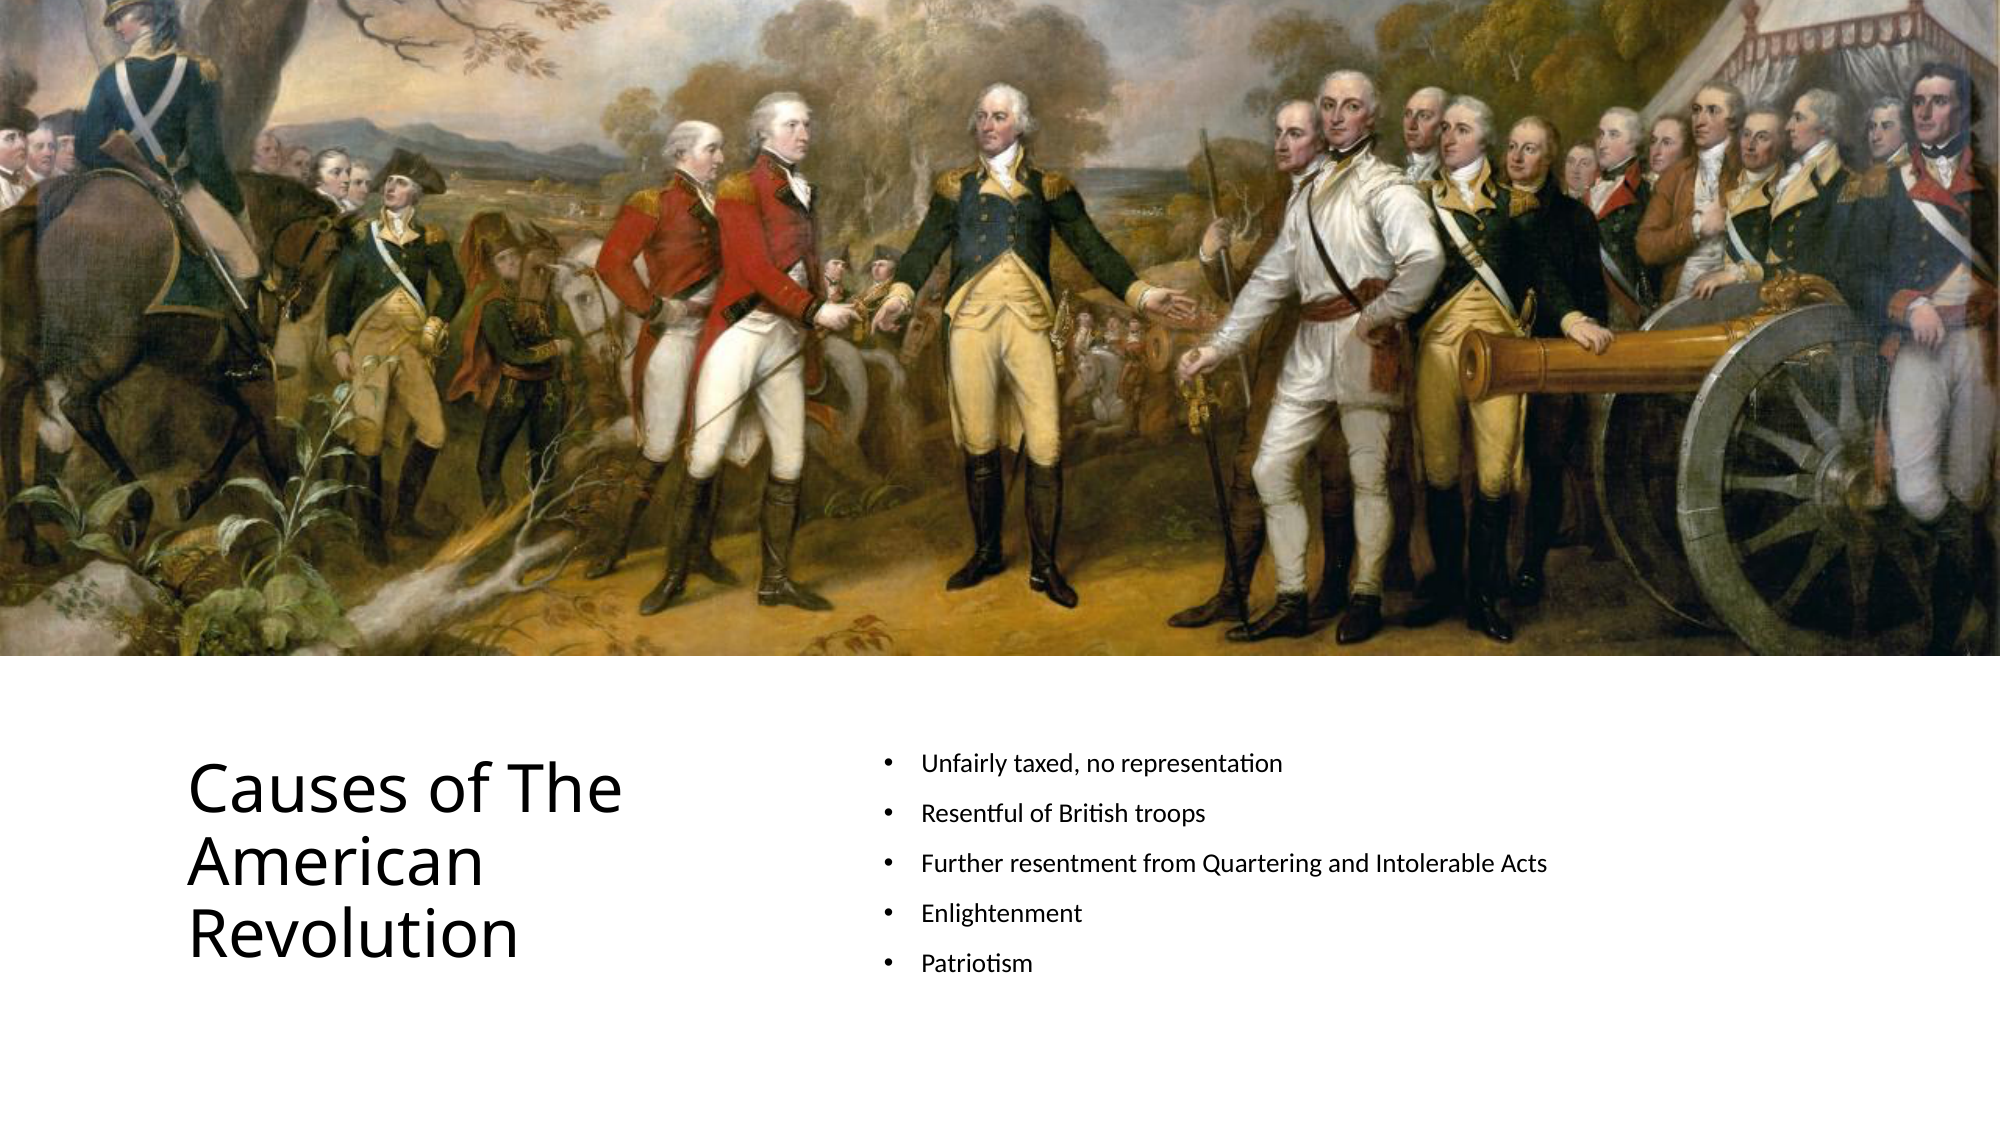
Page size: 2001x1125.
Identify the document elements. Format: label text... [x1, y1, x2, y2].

title Causes of The American Revolution [172, 737, 765, 990]
picture [0, 0, 2000, 656]
list Unfairly taxed, no representation Resentful of British troops Further resentment from Quartering and Intolerable Acts Enlightenment Patriotism [868, 737, 1863, 990]
